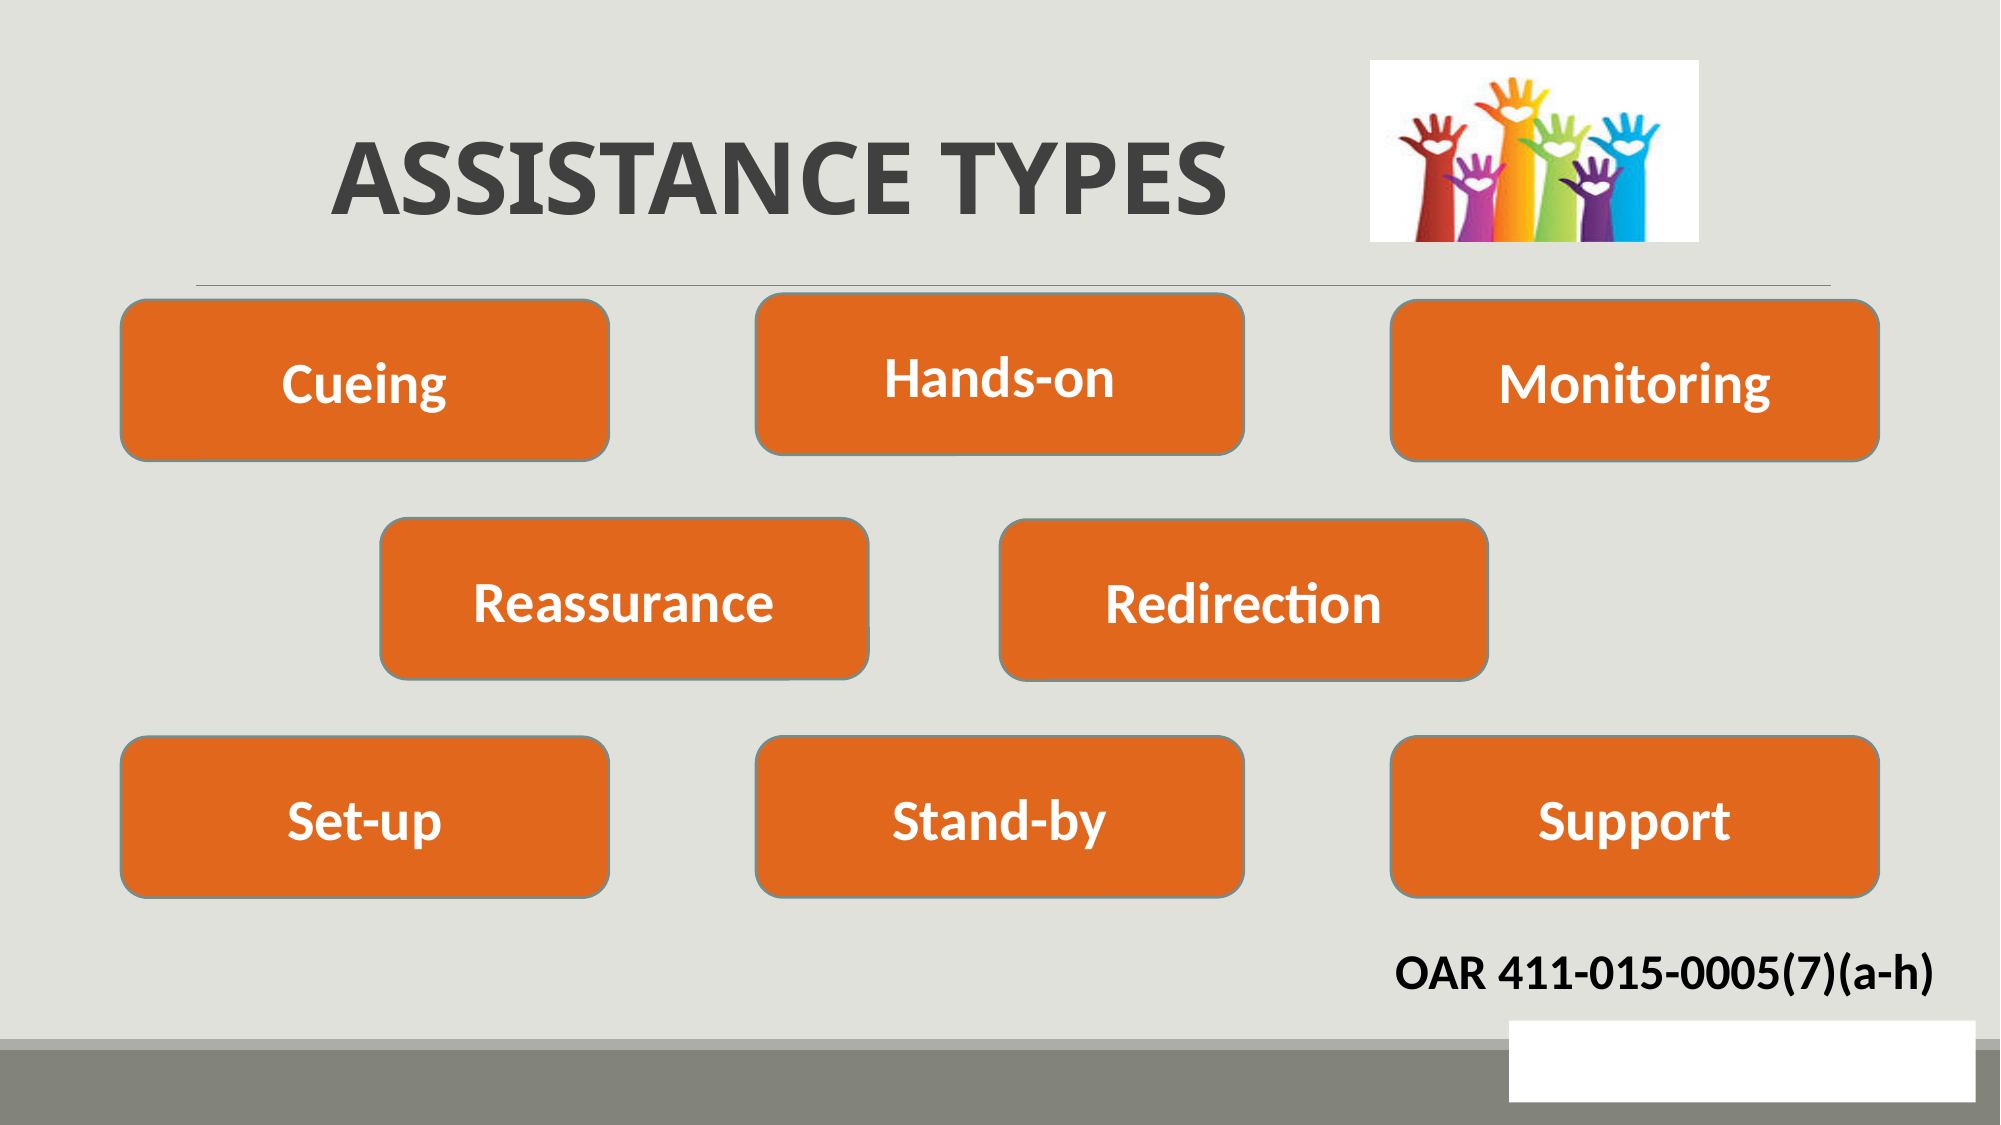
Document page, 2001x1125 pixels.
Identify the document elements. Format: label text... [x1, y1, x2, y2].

text_box Support [1389, 735, 1881, 899]
text_box OAR 411-015-0005(7)(a-h) [490, 931, 1950, 1007]
text_box Stand-by [754, 735, 1246, 899]
text_box Cueing [119, 298, 611, 463]
text_box Monitoring [1389, 298, 1881, 463]
text_box Reassurance [379, 516, 870, 681]
text_box Set-up [119, 735, 611, 899]
title ASSISTANCE TYPES [58, 81, 1366, 243]
text_box Redirection [998, 518, 1490, 682]
picture [1369, 60, 1699, 243]
text_box Hands-on [754, 292, 1246, 457]
slide_number 27 [1624, 1059, 1840, 1120]
